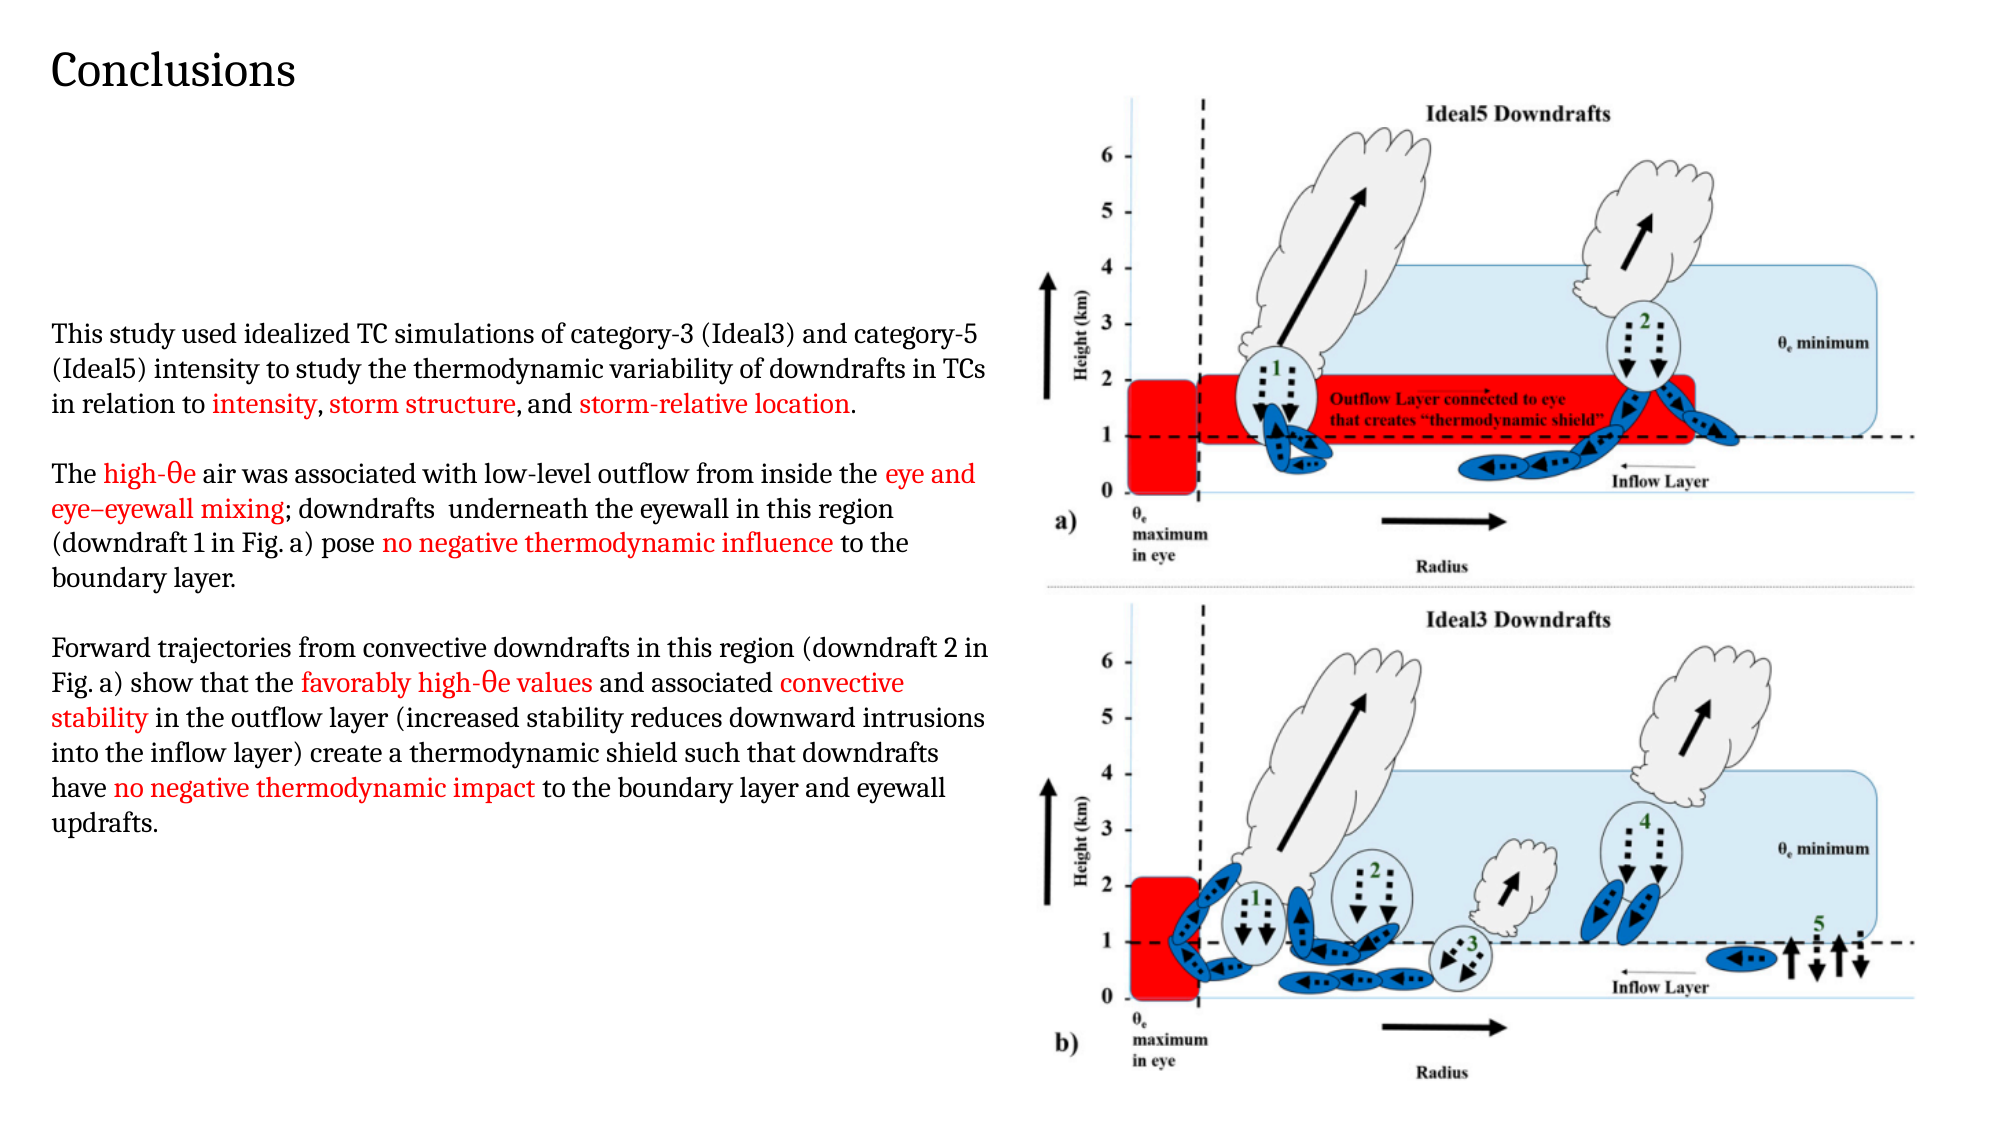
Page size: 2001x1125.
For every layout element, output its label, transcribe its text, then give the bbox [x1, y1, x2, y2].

picture [1015, 82, 1945, 1090]
text_box This study used idealized TC simulations of category-3 (Ideal3) and category-5 (Ideal5) intensity to study the thermodynamic variability of downdrafts in TCs in relation to intensity, storm structure, and storm-relative location. The high-θe air was associated with low-level outflow from inside the eye and eye–eyewall mixing; downdrafts underneath the eyewall in this region (downdraft 1 in Fig. a) pose no negative thermodynamic influence to the boundary layer. Forward trajectories from convective downdrafts in this region (downdraft 2 in Fig. a) show that the favorably high-θe values and associated convective stability in the outflow layer (increased stability reduces downward intrusions into the inflow layer) create a thermodynamic shield such that downdrafts have no negative thermodynamic impact to the boundary layer and eyewall updrafts. [36, 306, 1014, 846]
text_box Conclusions [36, 29, 1781, 104]
